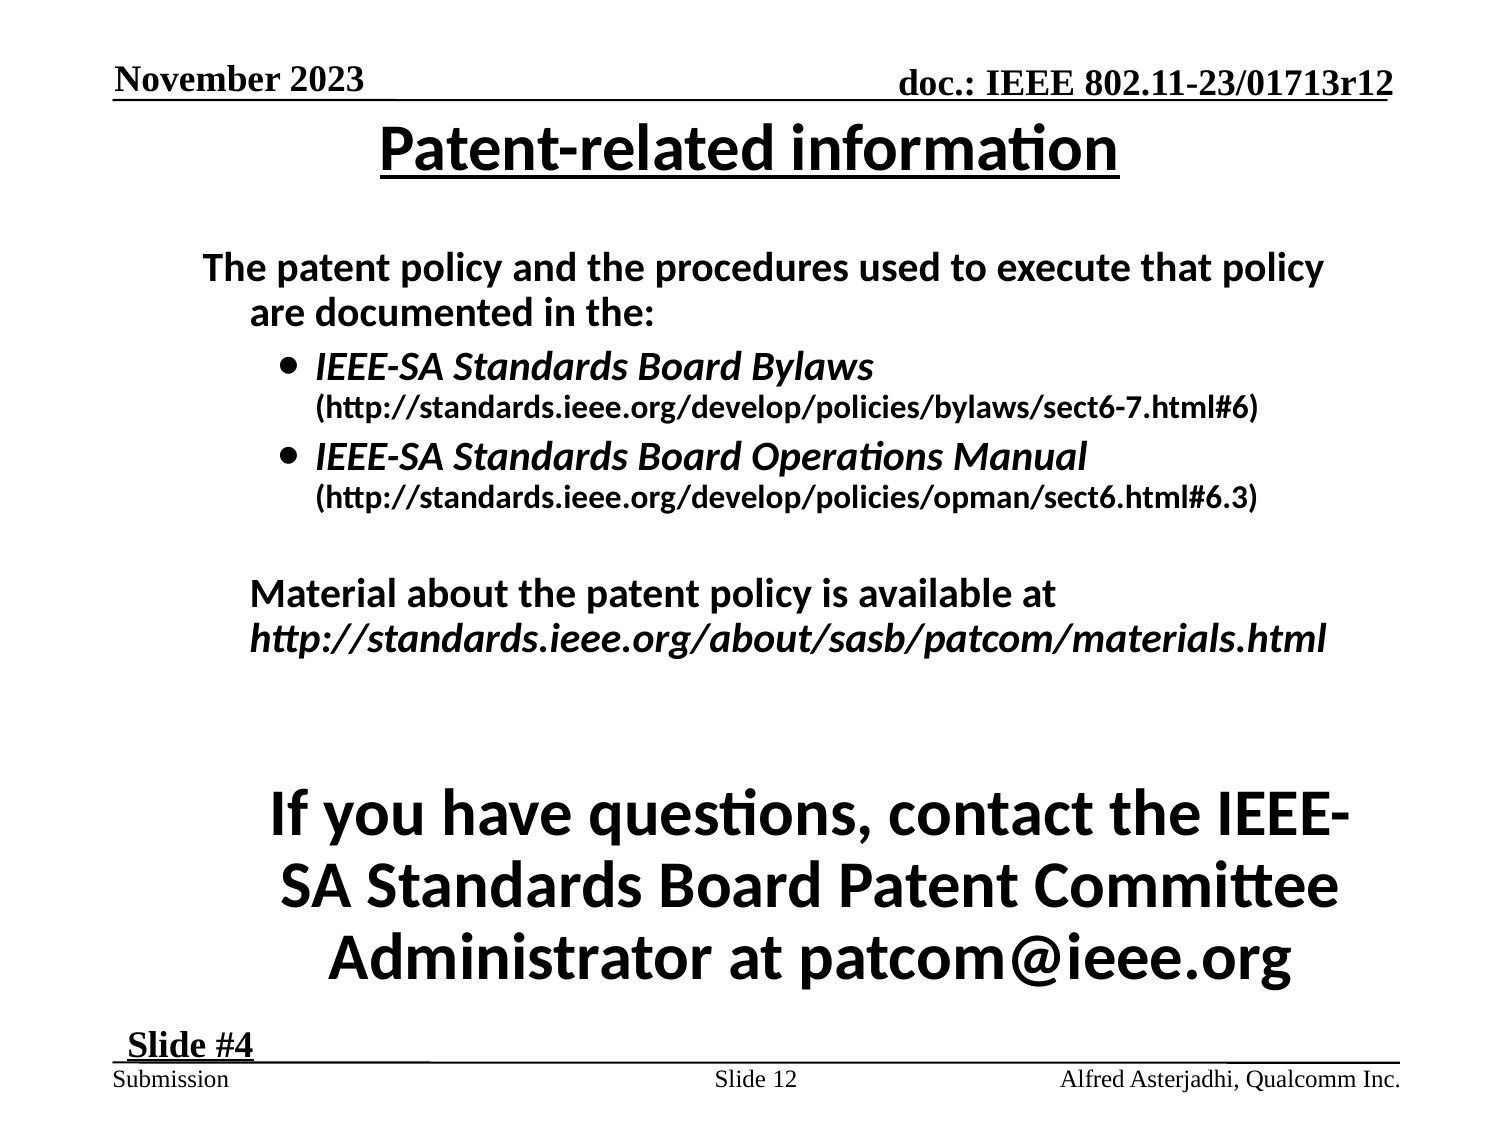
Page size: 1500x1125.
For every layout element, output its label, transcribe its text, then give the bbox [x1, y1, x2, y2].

list The patent policy and the procedures used to execute that policy are documented in the: IEEE-SA Standards Board Bylaws (http://standards.ieee.org/develop/policies/bylaws/sect6-7.html#6) IEEE-SA Standards Board Operations Manual (http://standards.ieee.org/develop/policies/opman/sect6.html#6.3) Material about the patent policy is available at http://standards.ieee.org/about/sasb/patcom/materials.html If you have questions, contact the IEEE-SA Standards Board Patent Committee Administrator at patcom@ieee.org [112, 237, 1388, 913]
text_box Slide #4 [112, 1012, 269, 1073]
slide_number Slide 12 [712, 1061, 800, 1123]
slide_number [114, 54, 493, 100]
footer Alfred Asterjadhi, Qualcomm Inc. [878, 1061, 1402, 1093]
title Patent-related information [112, 112, 1388, 176]
